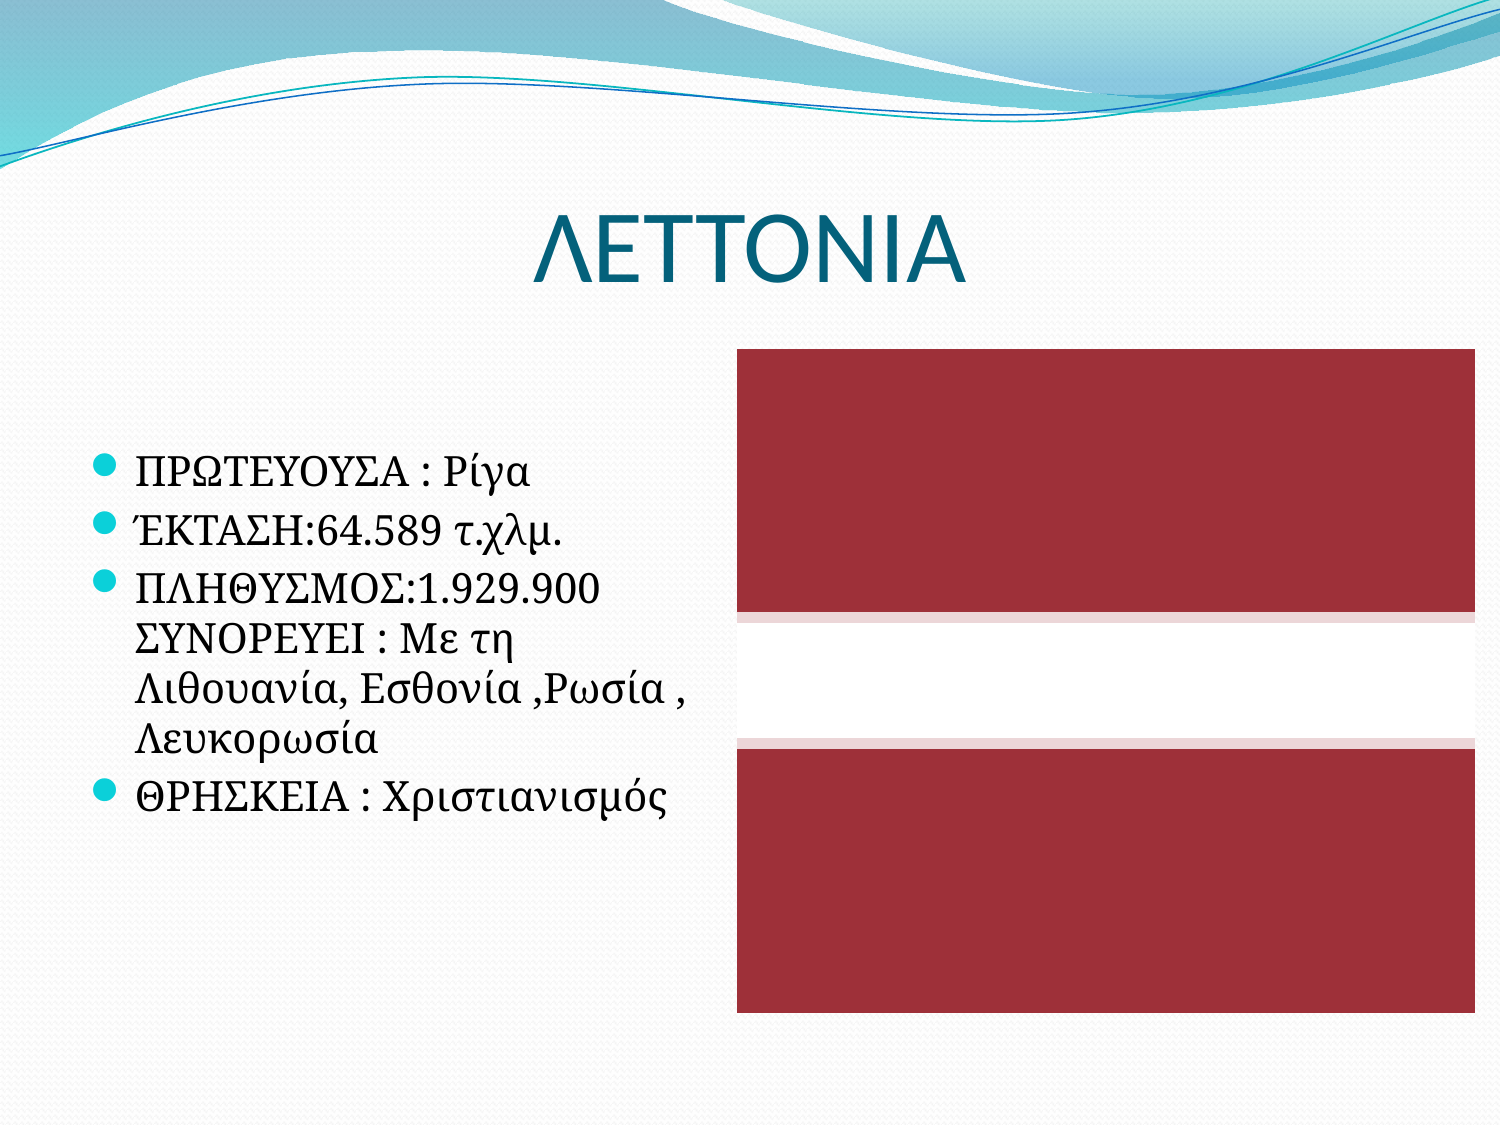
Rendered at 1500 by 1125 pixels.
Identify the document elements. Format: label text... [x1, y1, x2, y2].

list ΒΕΛΙΓΡΑΔΙ [730, 437, 738, 1023]
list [737, 349, 1476, 1013]
title ΛΕΤΤΟΝΙΑ [75, 115, 1425, 303]
list ΠΡΩΤΕΥΟΥΣΑ : Ρίγα ΈΚΤΑΣΗ:64.589 τ.χλμ. ΠΛΗΘYΣΜΟΣ:1.929.900 ΣΥΝΟΡΕΥΕΙ : Με τη Λιθουανία, Εσθονία ,Ρωσία , Λευκορωσία ΘΡΗΣΚΕΙΑ : Χριστιανισμός [75, 437, 738, 1125]
